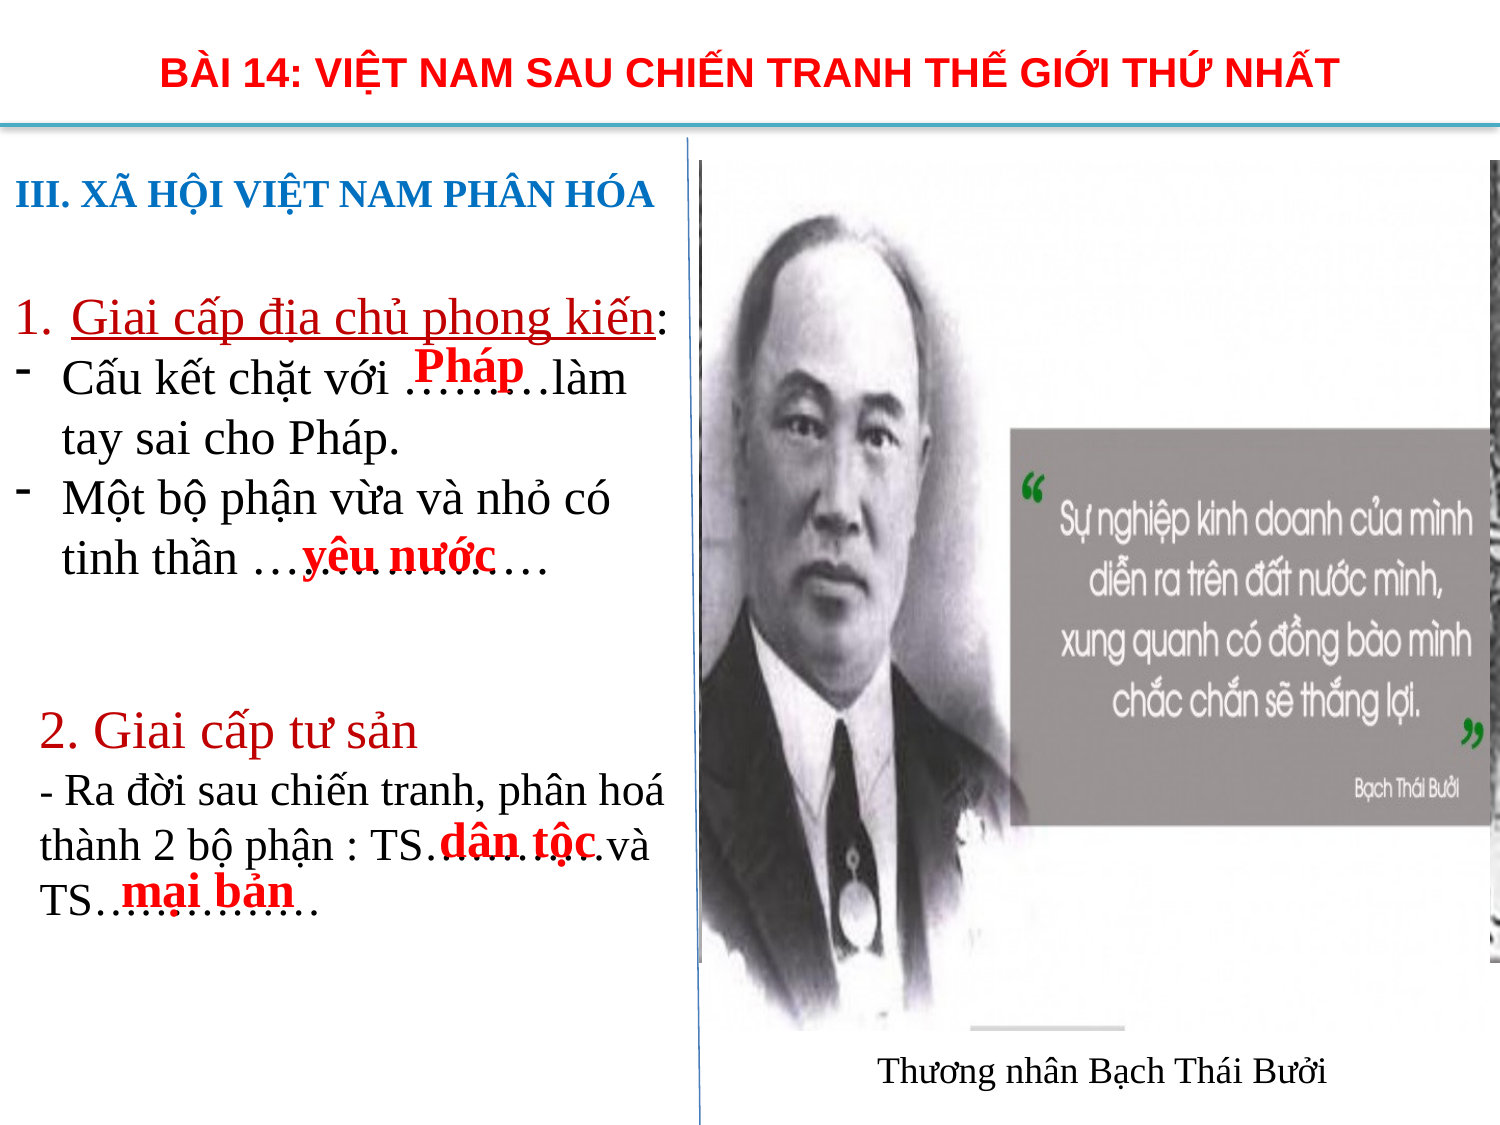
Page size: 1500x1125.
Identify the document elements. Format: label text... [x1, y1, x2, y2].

title BÀI 14: VIỆT NAM SAU CHIẾN TRANH THẾ GIỚI THỨ NHẤT [0, 4, 1500, 123]
text_box Pháp [399, 324, 588, 400]
text_box 2. Giai cấp tư sản - Ra đời sau chiến tranh, phân hoá thành 2 bộ phận : TS…………và TS…………… [24, 687, 682, 933]
text_box dân tộc [425, 799, 613, 875]
title BÀI 14: VIỆT NAM SAU CHIẾN TRANH THẾ GIỚI THỨ NHẤT [701, 134, 1500, 138]
text_box mại bản [106, 849, 344, 925]
text_box yêu nước [287, 514, 682, 590]
text_box III. XÃ HỘI VIỆT NAM PHÂN HÓA [0, 160, 682, 223]
picture [699, 159, 1500, 1031]
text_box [687, 137, 701, 1125]
text_box Thương nhân Bạch Thái Bưởi [760, 1039, 1445, 1099]
text_box Giai cấp địa chủ phong kiến: Cấu kết chặt với ………làm tay sai cho Pháp. Một bộ phận vừa và nhỏ có tinh thần ……………… [0, 274, 682, 593]
